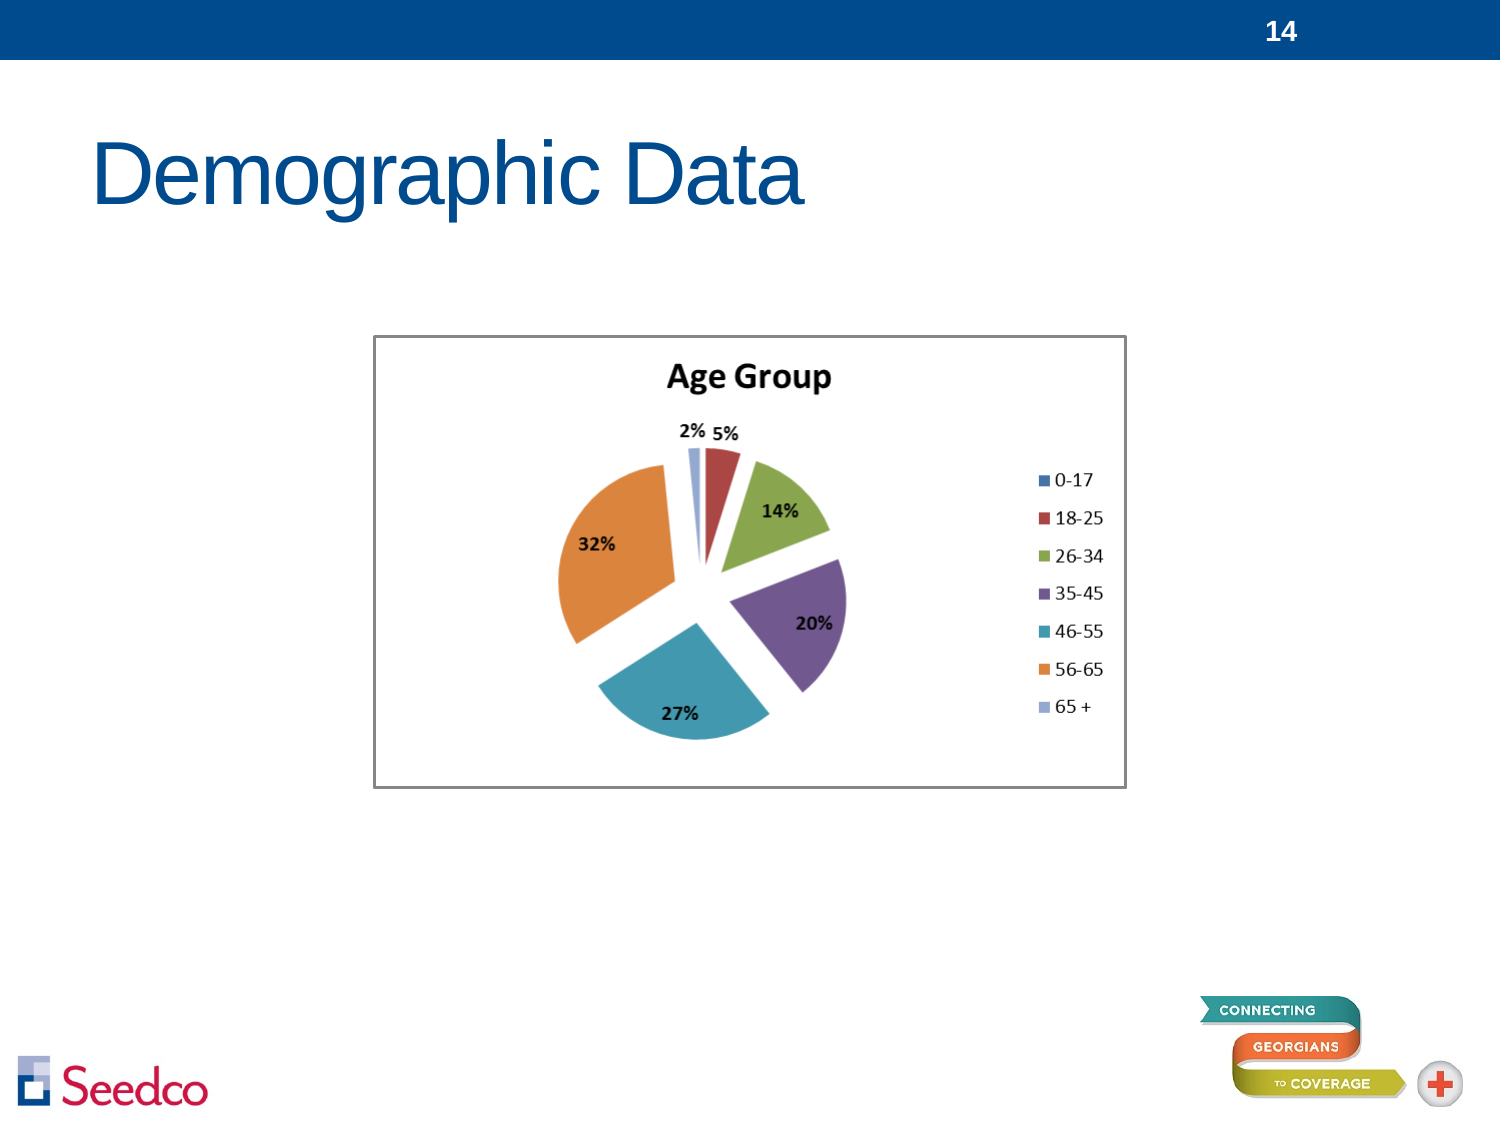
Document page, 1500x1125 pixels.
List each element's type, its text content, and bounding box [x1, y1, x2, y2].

slide_number 14 [1250, 3, 1425, 57]
picture [373, 335, 1127, 790]
picture [1200, 996, 1463, 1107]
picture [0, 1034, 225, 1125]
title Demographic Data [75, 87, 1425, 250]
